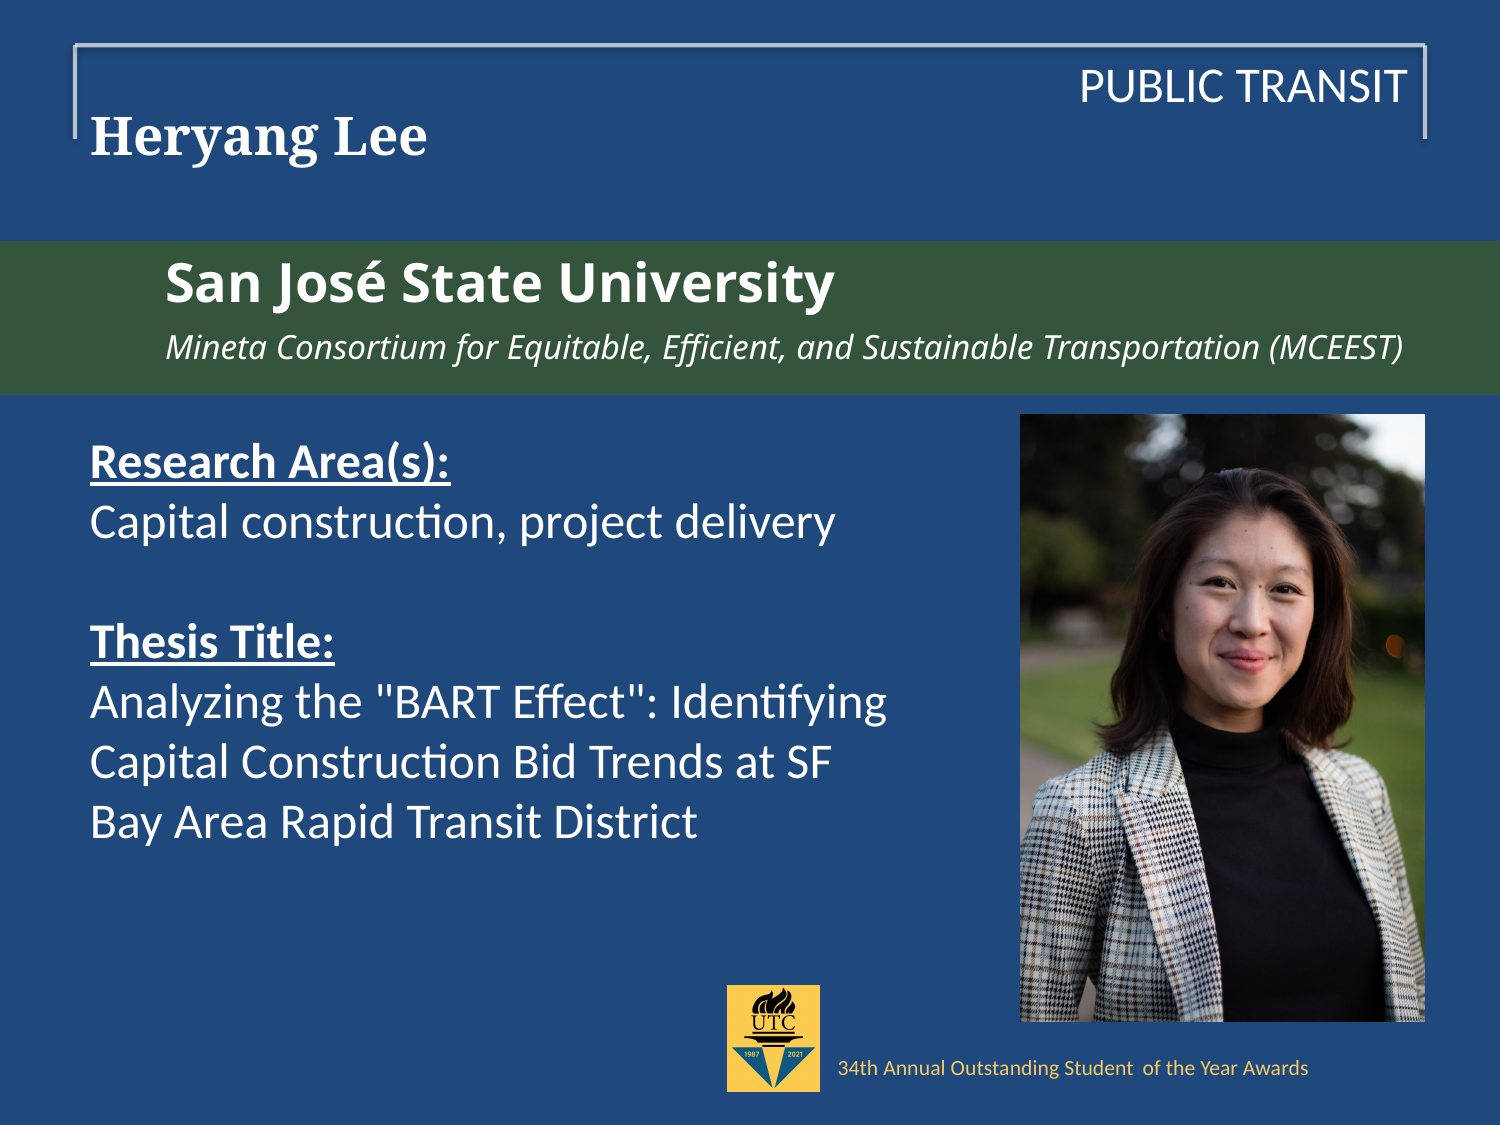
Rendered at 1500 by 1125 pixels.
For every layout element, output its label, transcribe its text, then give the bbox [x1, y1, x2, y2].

picture [1019, 414, 1426, 1023]
text_box Research Area(s): Capital construction, project delivery Thesis Title: Analyzing the "BART Effect": Identifying Capital Construction Bid Trends at SF Bay Area Rapid Transit District [75, 421, 922, 857]
footer 34th Annual Outstanding Student of the Year Awards [822, 1041, 1407, 1102]
title Heryang Lee [75, 53, 1425, 241]
list San José State University Mineta Consortium for Equitable, Efficient, and Sustainable Transportation (MCEEST) [0, 241, 1500, 395]
text_box PUBLIC TRANSIT [1010, 45, 1423, 53]
picture [727, 985, 820, 1092]
